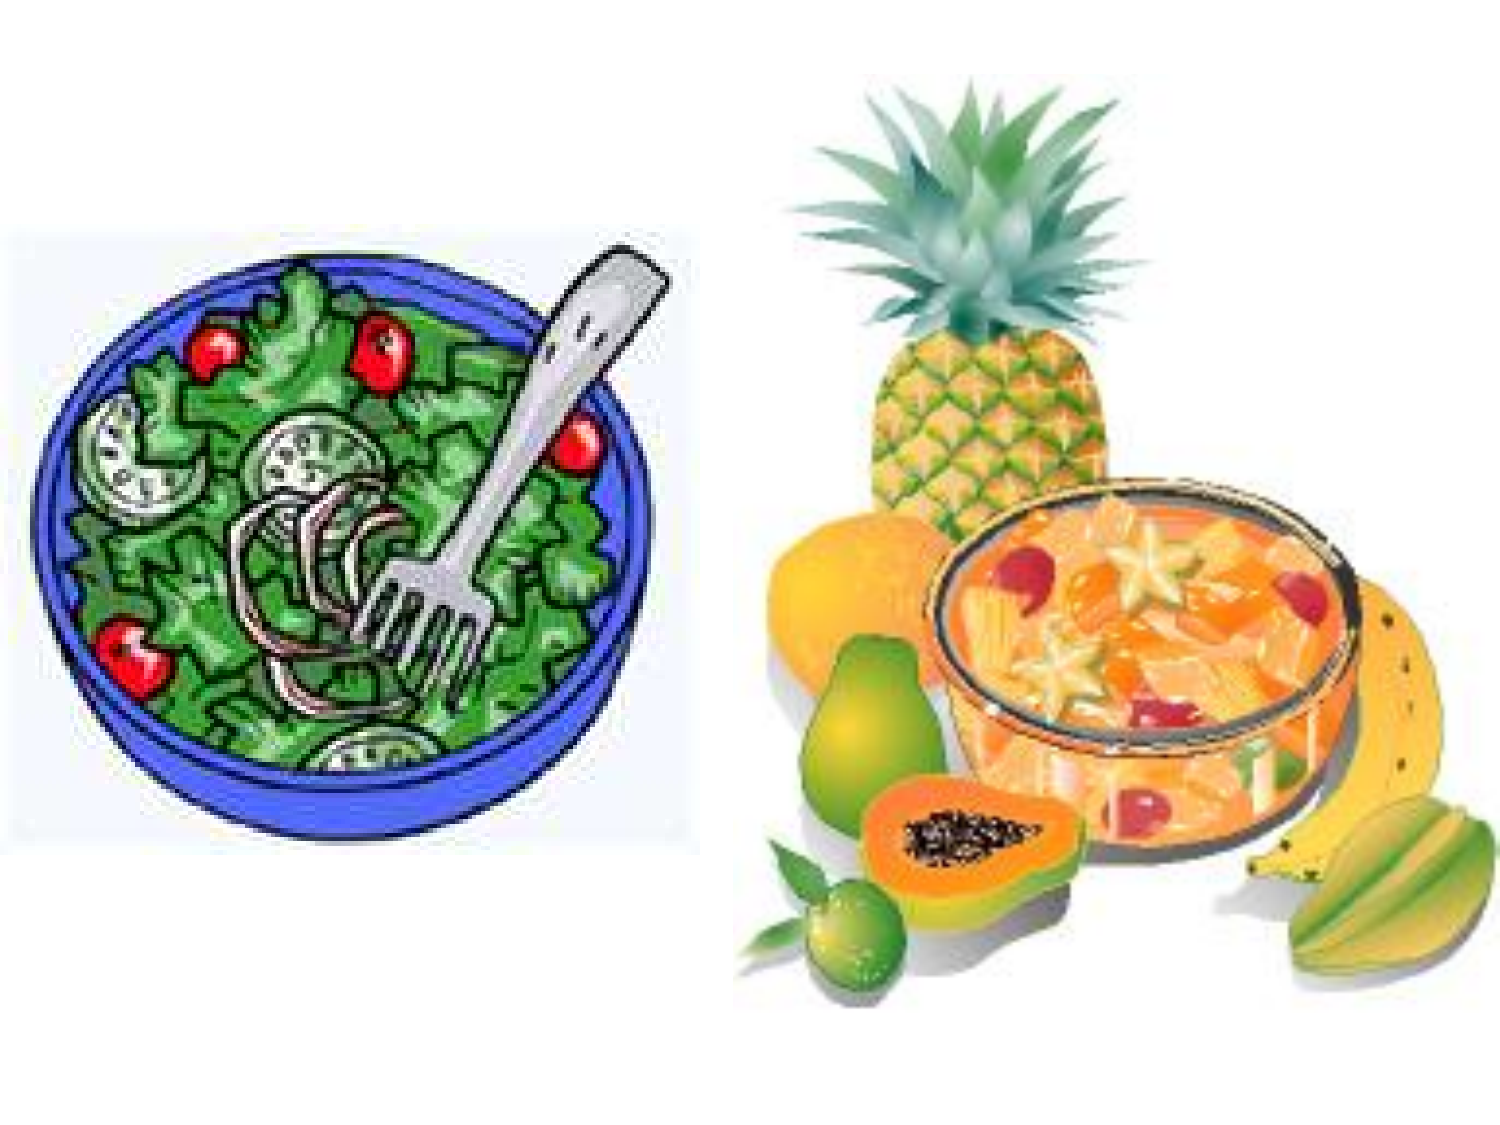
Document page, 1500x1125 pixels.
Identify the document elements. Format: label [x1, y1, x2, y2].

picture [0, 224, 701, 856]
picture [733, 74, 1500, 1013]
